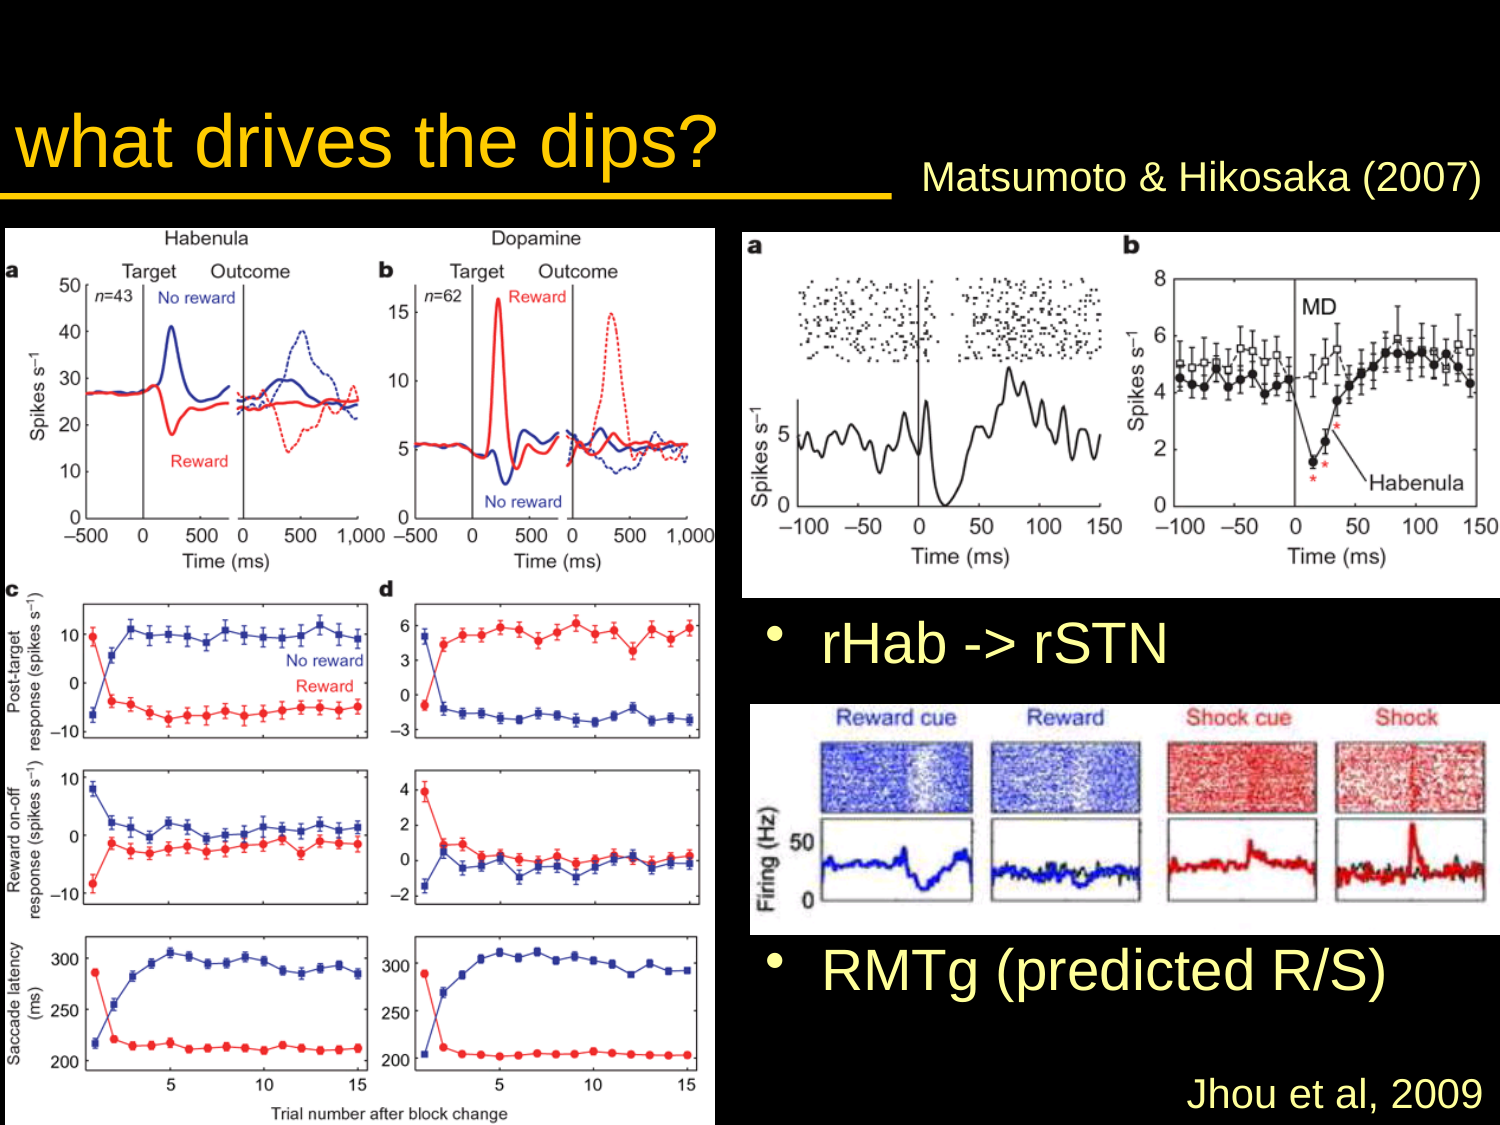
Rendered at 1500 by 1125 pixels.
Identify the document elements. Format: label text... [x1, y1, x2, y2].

list rHab -> rSTN RMTg (predicted R/S) [749, 606, 1460, 703]
picture [749, 703, 1500, 936]
title what drives the dips? [0, 44, 1495, 232]
picture [5, 228, 715, 1125]
text_box Jhou et al, 2009 [1171, 1059, 1499, 1125]
text_box Matsumoto & Hikosaka (2007) [906, 142, 1498, 208]
picture [741, 232, 1500, 599]
list rHab -> rSTN RMTg (predicted R/S) [749, 942, 1460, 1093]
